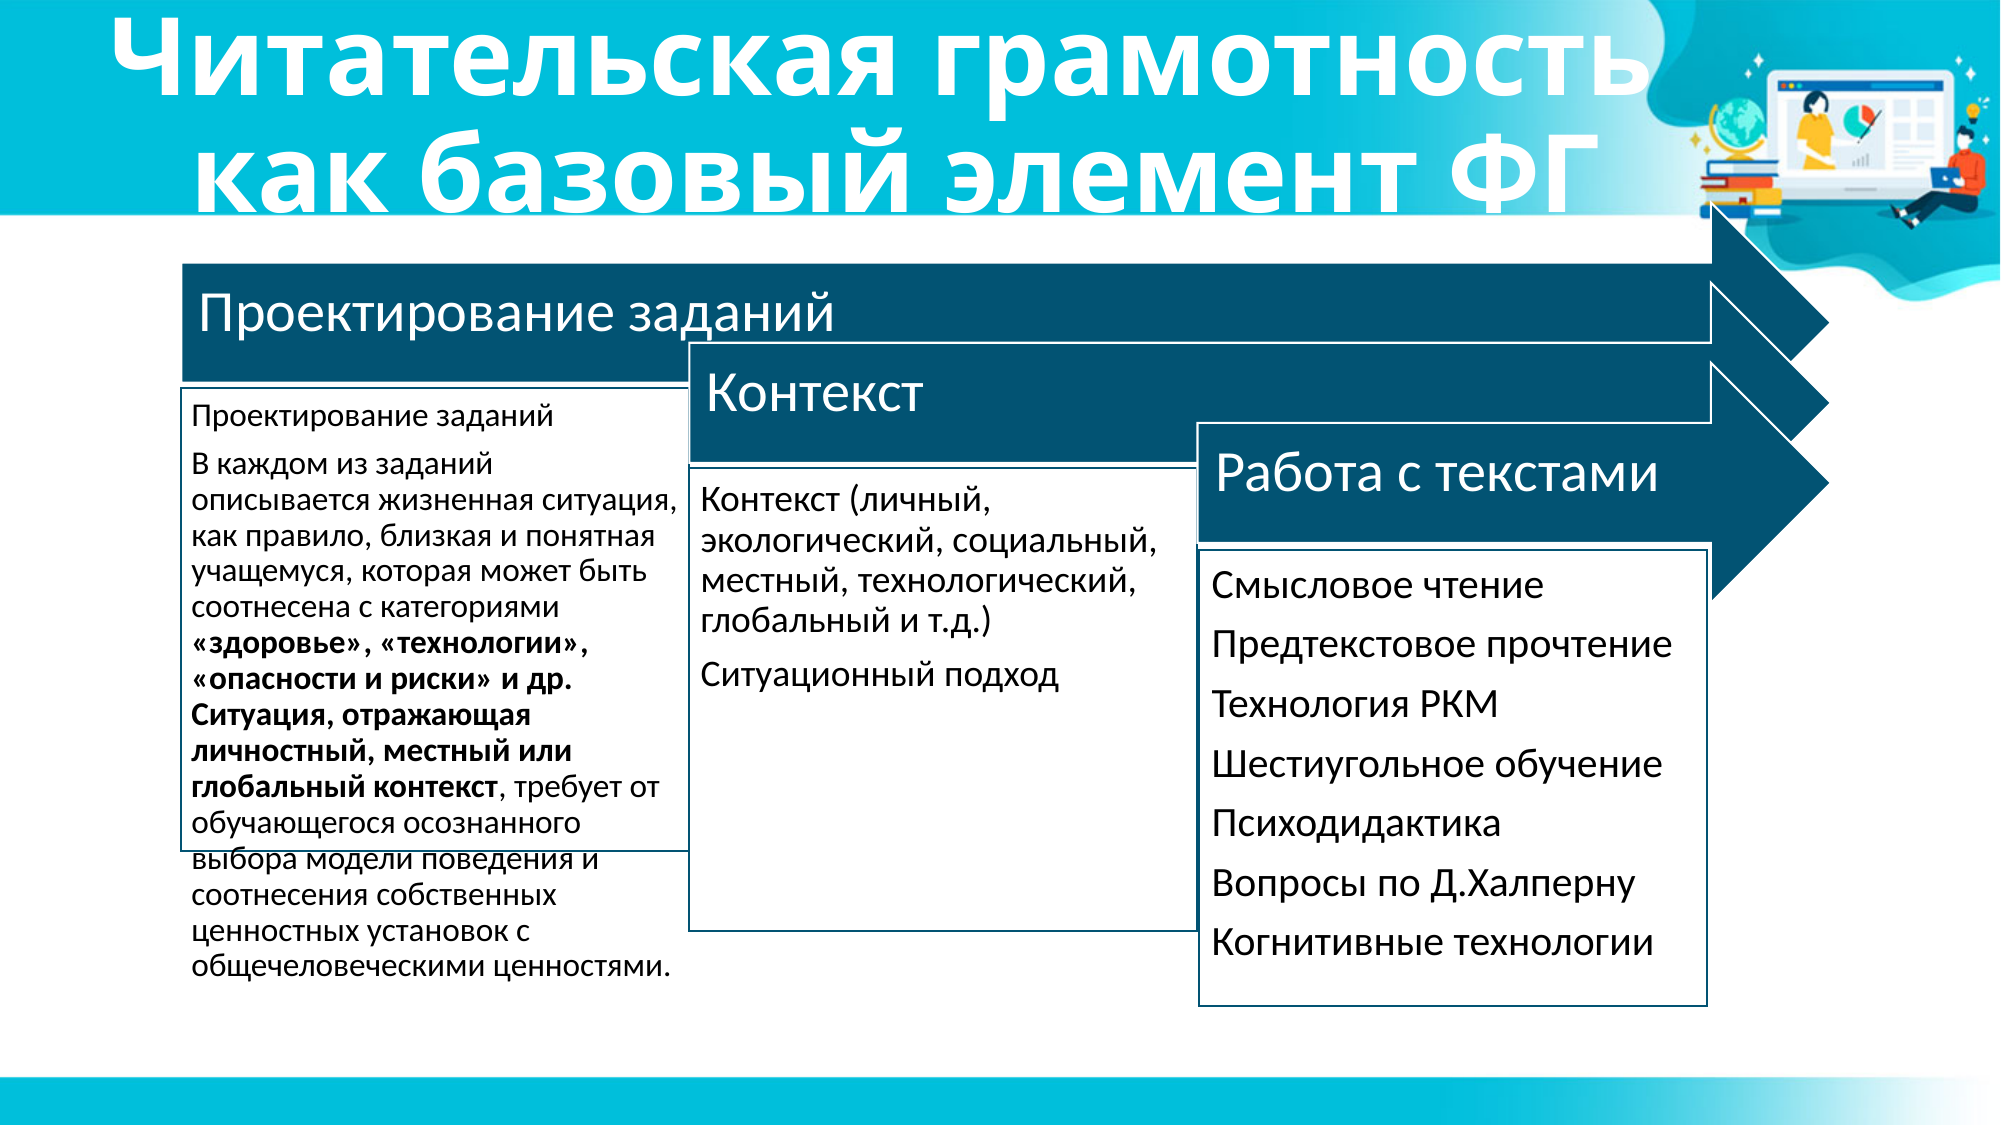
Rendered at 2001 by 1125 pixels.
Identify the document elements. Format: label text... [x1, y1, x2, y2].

title Читательская грамотность как базовый элемент ФГ [47, 10, 1745, 200]
picture [0, 0, 2001, 1125]
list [47, 200, 1965, 1006]
